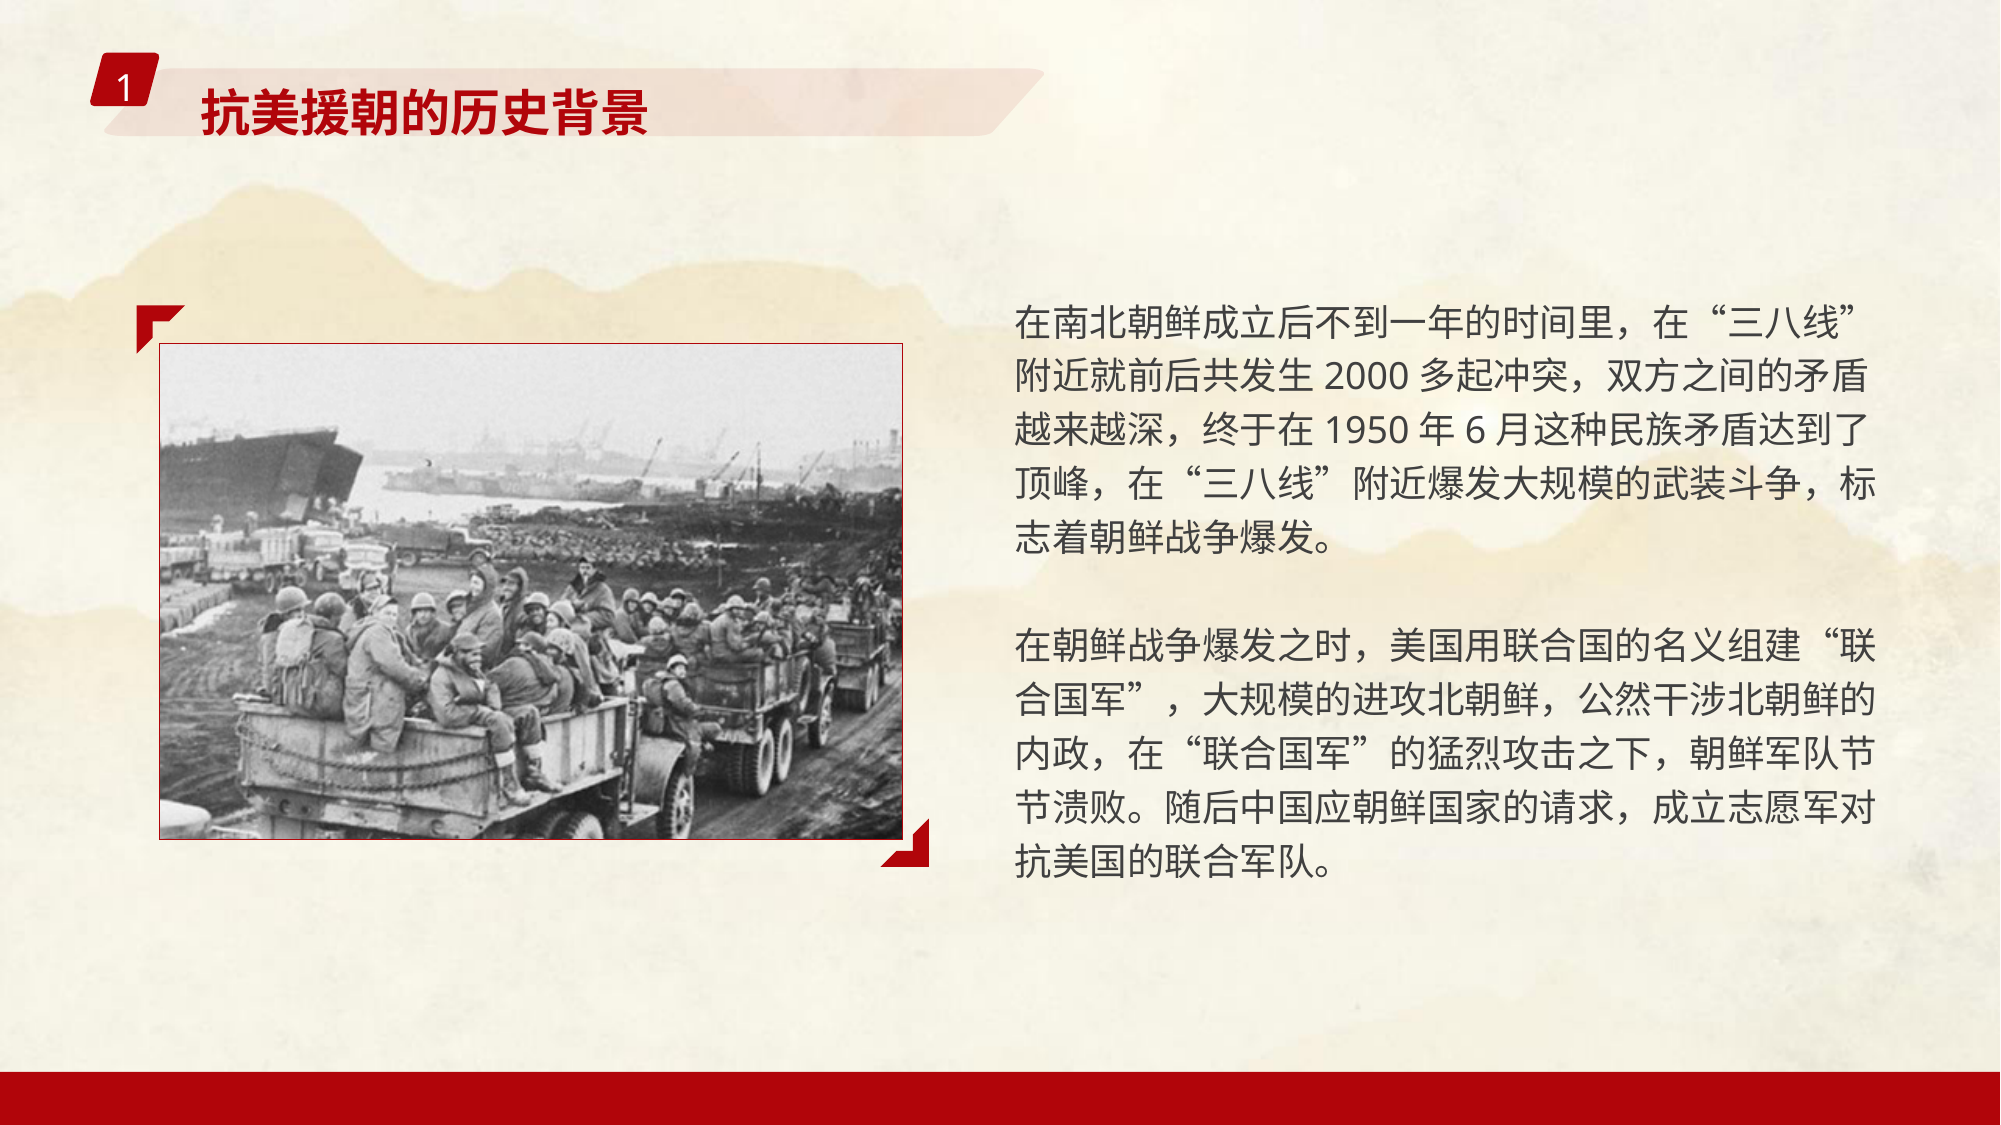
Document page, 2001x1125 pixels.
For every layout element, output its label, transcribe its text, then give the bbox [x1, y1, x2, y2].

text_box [89, 47, 1045, 141]
picture [0, 0, 2001, 1125]
text_box 在南北朝鲜成立后不到一年的时间里，在“三八线”附近就前后共发生2000多起冲突，双方之间的矛盾越来越深，终于在1950年6月这种民族矛盾达到了顶峰，在“三八线”附近爆发大规模的武装斗争，标志着朝鲜战争爆发。 在朝鲜战争爆发之时，美国用联合国的名义组建“联合国军”，大规模的进攻北朝鲜，公然干涉北朝鲜的内政，在“联合国军”的猛烈攻击之下，朝鲜军队节节溃败。随后中国应朝鲜国家的请求，成立志愿军对抗美国的联合军队。 [999, 282, 1916, 891]
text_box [136, 305, 929, 867]
